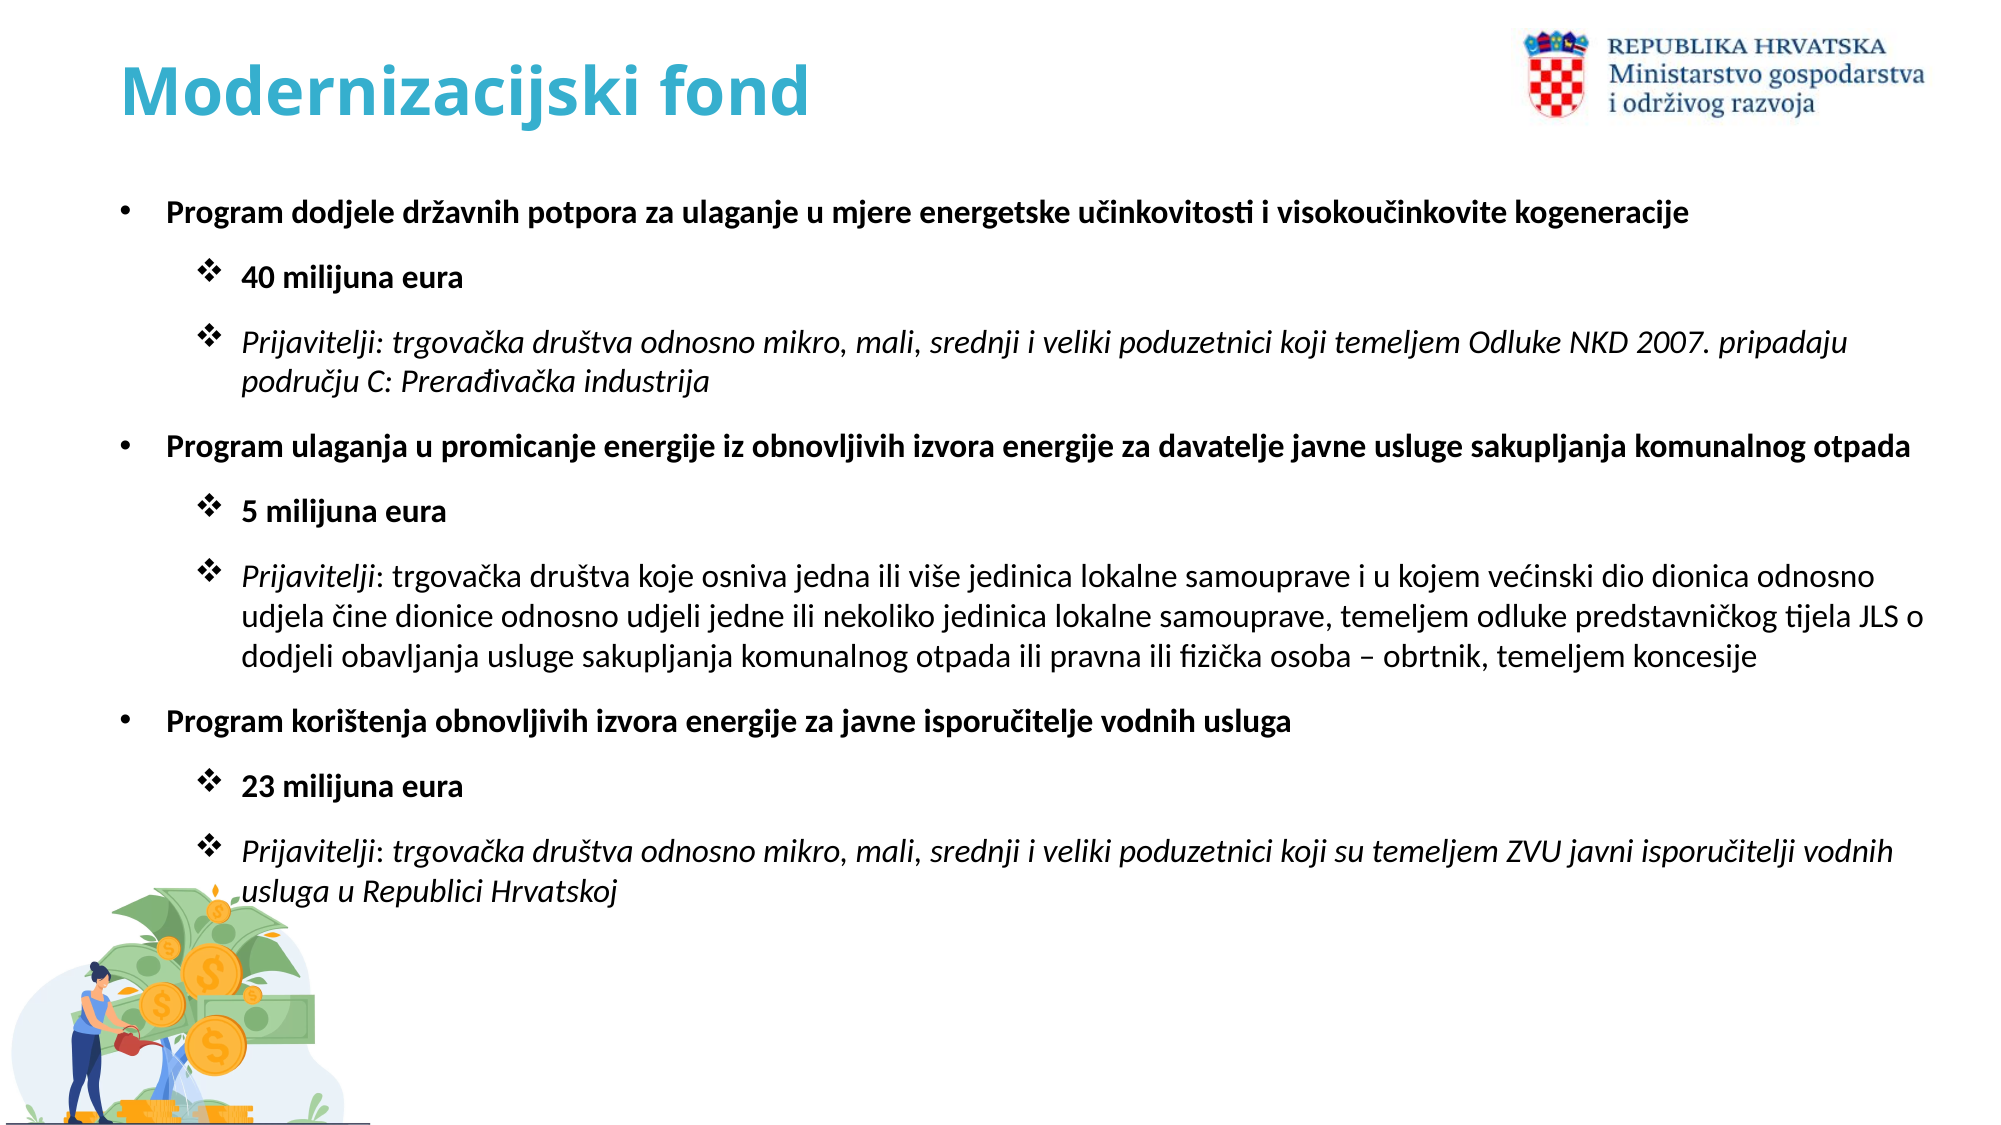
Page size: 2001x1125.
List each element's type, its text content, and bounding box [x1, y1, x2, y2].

picture [0, 829, 433, 1125]
picture [1511, 28, 1936, 129]
text_box Program dodjele državnih potpora za ulaganje u mjere energetske učinkovitosti i visokoučinkovite kogeneracije 40 milijuna eura Prijavitelji: trgovačka društva odnosno mikro, mali, srednji i veliki poduzetnici koji temeljem Odluke NKD 2007. pripadaju području C: Prerađivačka industrija Program ulaganja u promicanje energije iz obnovljivih izvora energije za davatelje javne usluge sakupljanja komunalnog otpada 5 milijuna eura Prijavitelji: trgovačka društva koje osniva jedna ili više jedinica lokalne samouprave i u kojem većinski dio dionica odnosno udjela čine dionice odnosno udjeli jedne ili nekoliko jedinica lokalne samouprave, temeljem odluke predstavničkog tijela JLS o dodjeli obavljanja usluge sakupljanja komunalnog otpada ili pravna ili fizička osoba – obrtnik, temeljem koncesije Program korištenja obnovljivih izvora energije za javne isporučitelje vodnih usluga 23 milijuna eura Prijavitelji: trgovačka društva odnosno mikro, mali, srednji i veliki poduzetnici koji su temeljem ZVU javni isporučitelji vodnih usluga u Republici Hrvatskoj [104, 182, 1958, 917]
text_box Modernizacijski fond [104, 41, 1904, 137]
